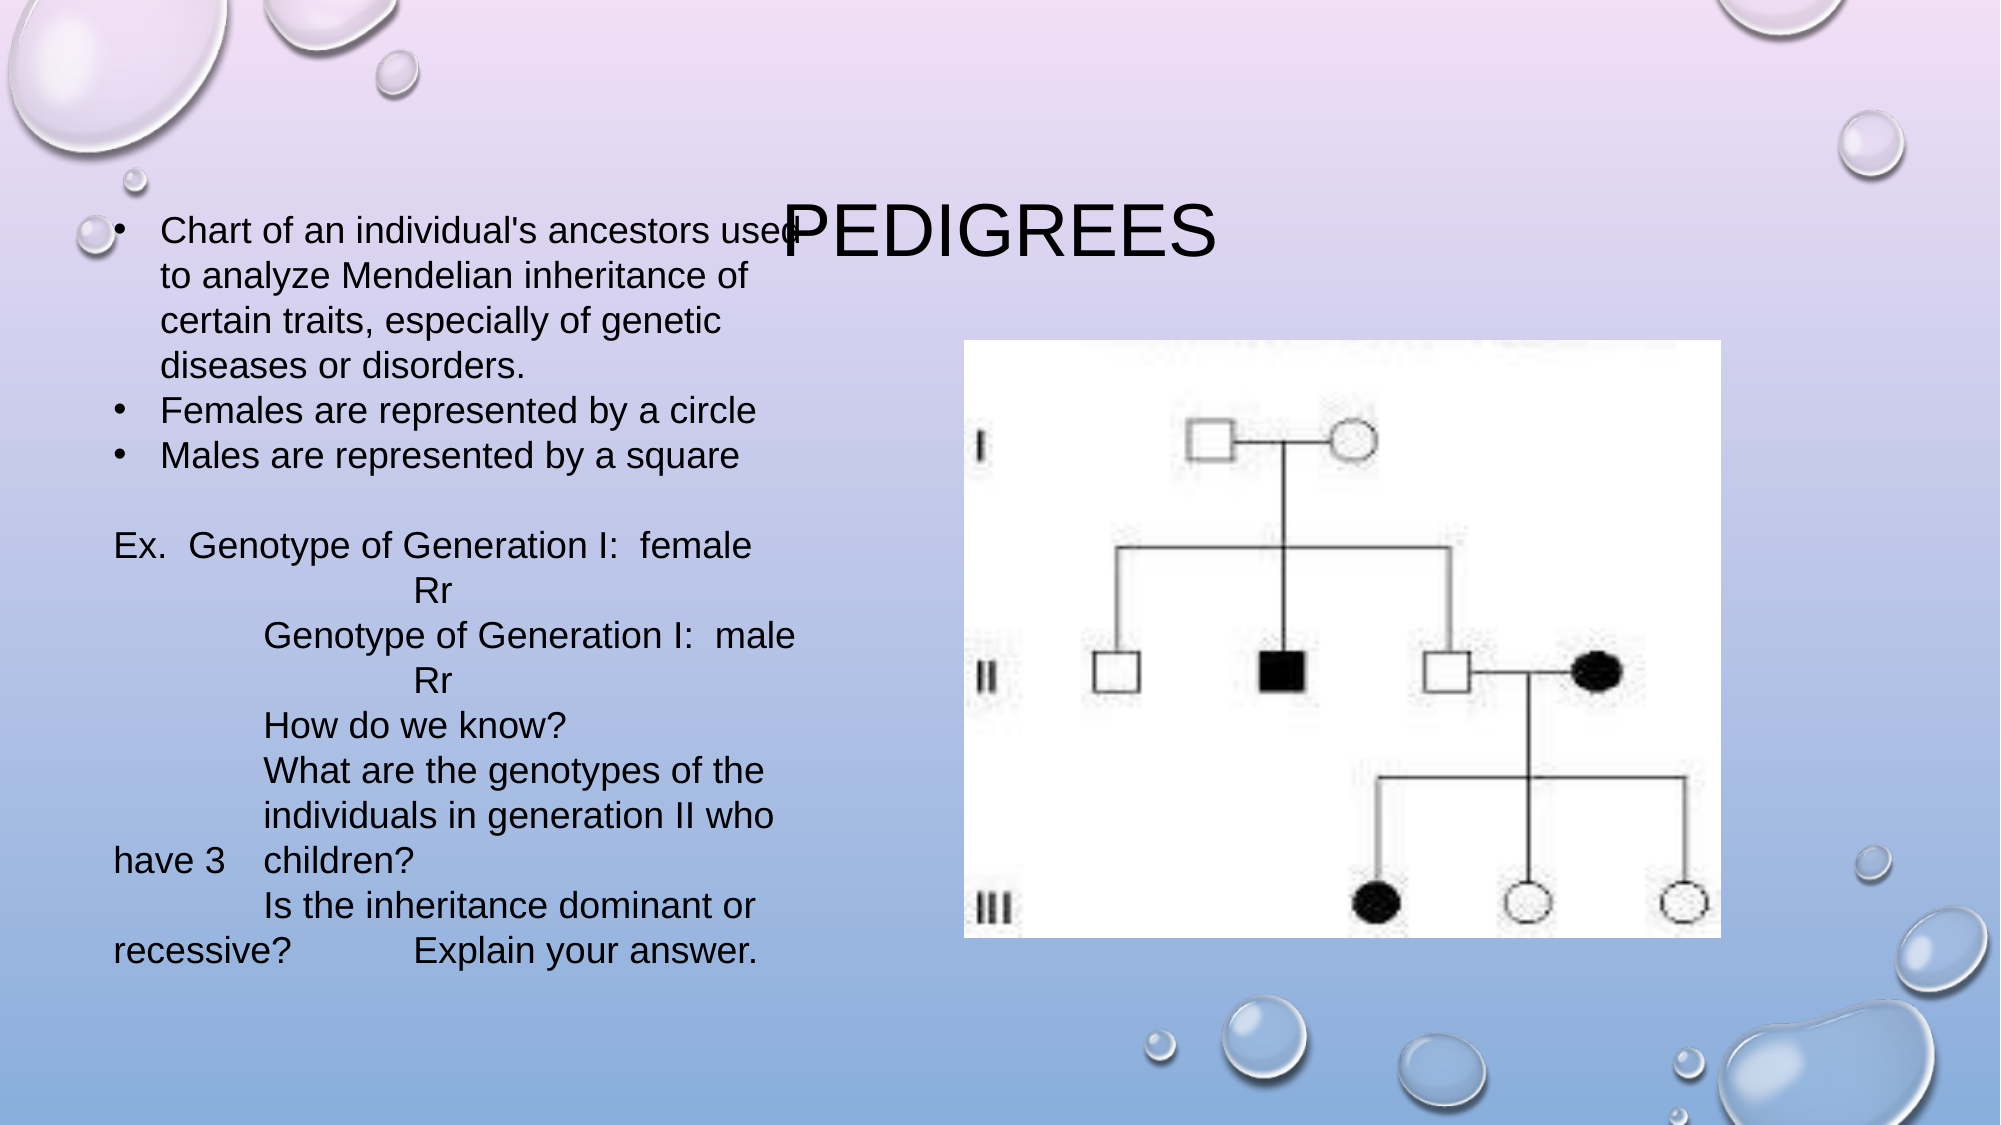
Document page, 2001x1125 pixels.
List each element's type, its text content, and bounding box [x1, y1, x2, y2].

text_box Chart of an individual's ancestors used to analyze Mendelian inheritance of certain traits, especially of genetic diseases or disorders. Females are represented by a circle Males are represented by a square Ex. Genotype of Generation I: female Rr Genotype of Generation I: male Rr How do we know? What are the genotypes of the individuals in generation II who have 3 children? Is the inheritance dominant or recessive? Explain your answer. [98, 198, 827, 986]
title Pedigrees [149, 101, 1851, 364]
picture [0, 0, 2000, 1125]
